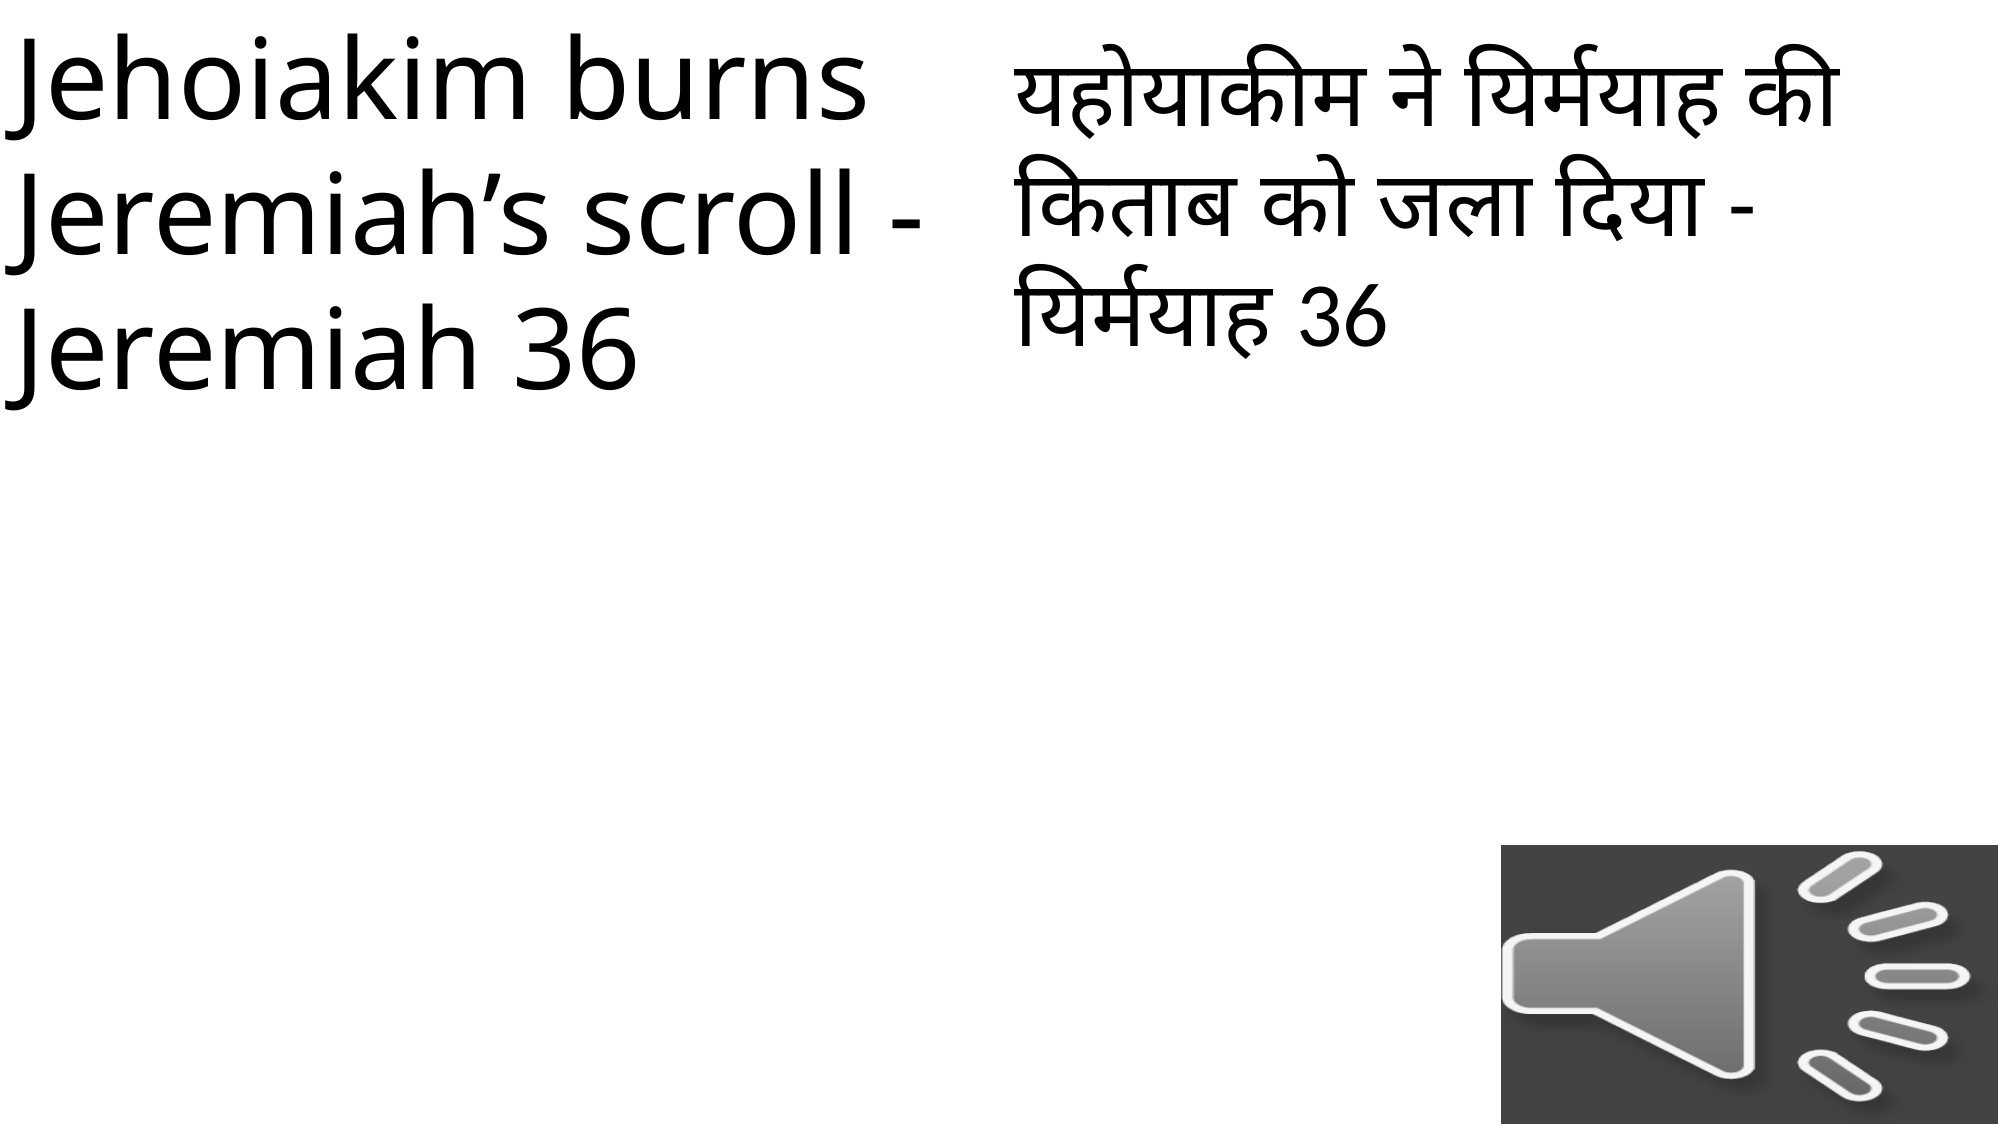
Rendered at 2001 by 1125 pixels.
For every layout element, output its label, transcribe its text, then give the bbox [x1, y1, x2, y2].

picture [1500, 843, 2000, 1125]
text_box Jehoiakim burns Jeremiah’s scroll - Jeremiah 36 [0, 0, 981, 1125]
text_box यहोयाकीम ने यिर्मयाह की किताब को जला दिया - यिर्मयाह 36 [999, 27, 2000, 1104]
